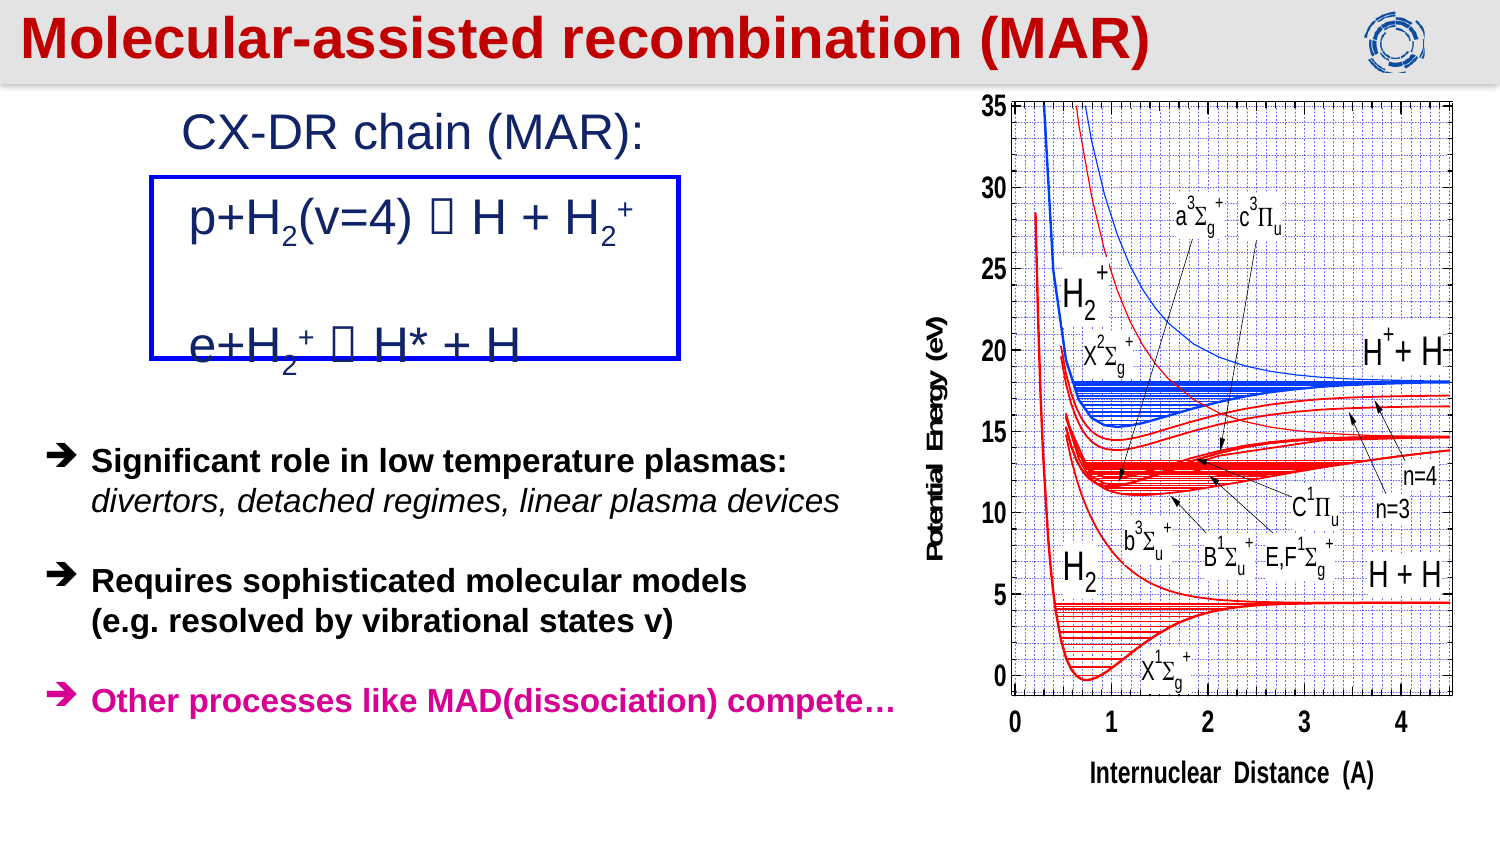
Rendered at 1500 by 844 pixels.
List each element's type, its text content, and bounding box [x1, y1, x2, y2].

text_box Significant role in low temperature plasmas: divertors, detached regimes, linear plasma devices Requires sophisticated molecular models (e.g. resolved by vibrational states v) Other processes like MAD(dissociation) compete… [29, 431, 915, 727]
text_box p+H2(v=4)  H + H2+ e+H2+  H* + H [173, 176, 649, 389]
text_box [649, 176, 679, 359]
title Molecular-assisted recombination (MAR) [5, 8, 1270, 65]
text_box CX-DR chain (MAR): [166, 92, 675, 167]
text_box [151, 176, 173, 359]
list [920, 70, 1500, 795]
